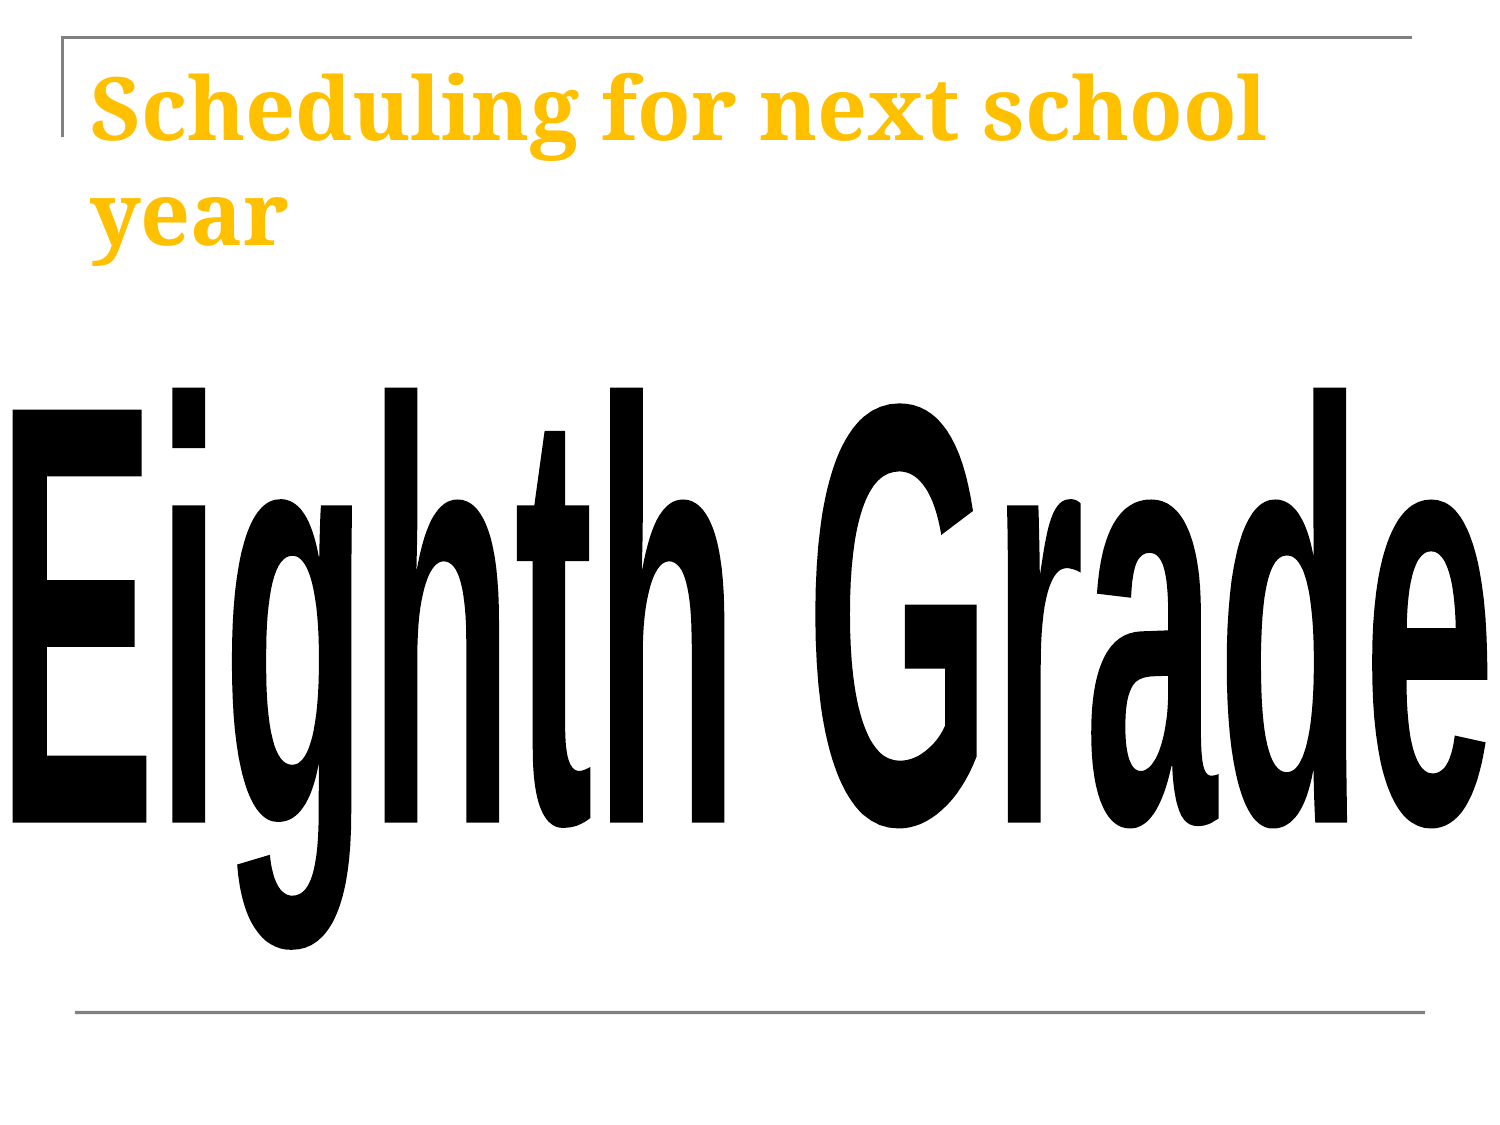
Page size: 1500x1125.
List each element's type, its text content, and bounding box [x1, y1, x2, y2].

title Scheduling for next school year [75, 45, 1425, 233]
